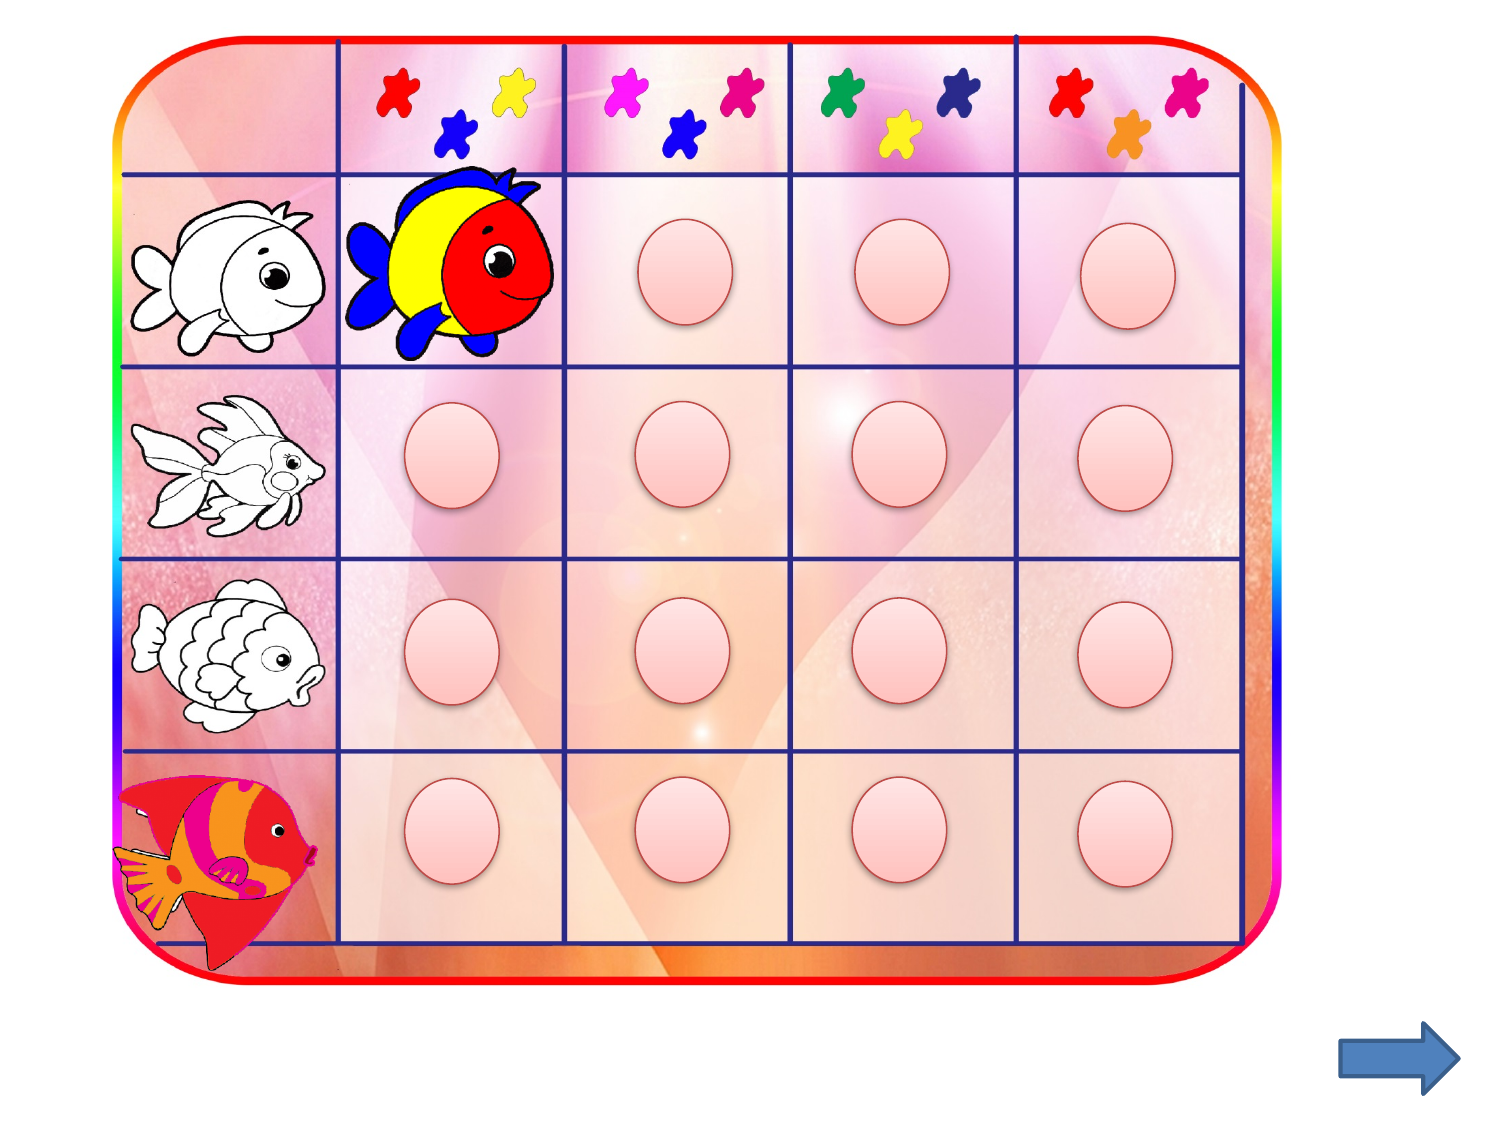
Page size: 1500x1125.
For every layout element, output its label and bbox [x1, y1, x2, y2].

picture [112, 26, 1364, 996]
text_box [1338, 1021, 1461, 1096]
